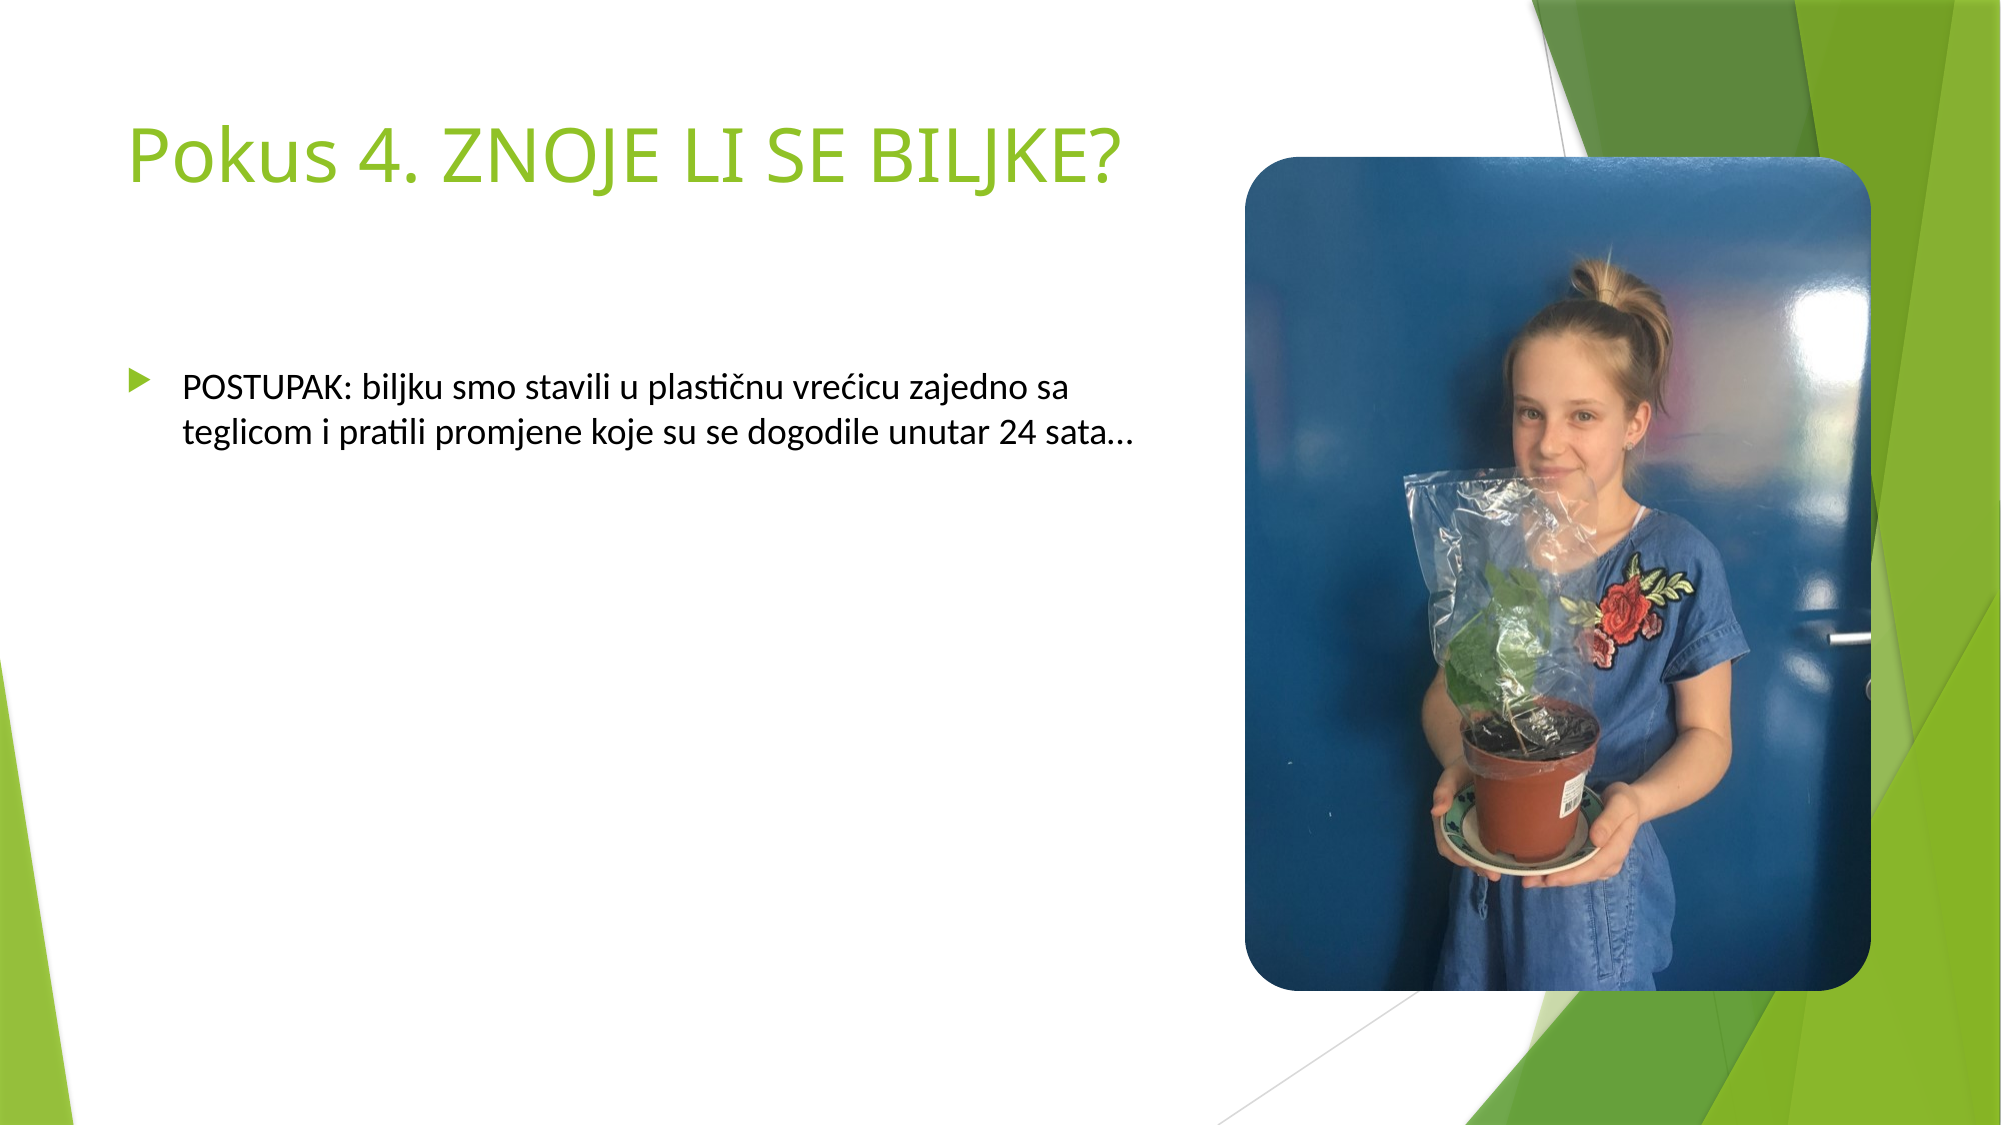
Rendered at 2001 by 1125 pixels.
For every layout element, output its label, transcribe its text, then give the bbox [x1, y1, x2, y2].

list POSTUPAK: biljku smo stavili u plastičnu vrećicu zajedno sa teglicom i pratili promjene koje su se dogodile unutar 24 sata… [111, 354, 1187, 992]
title Pokus 4. ZNOJE LI SE BILJKE? [111, 99, 1522, 317]
picture [1244, 156, 1872, 992]
